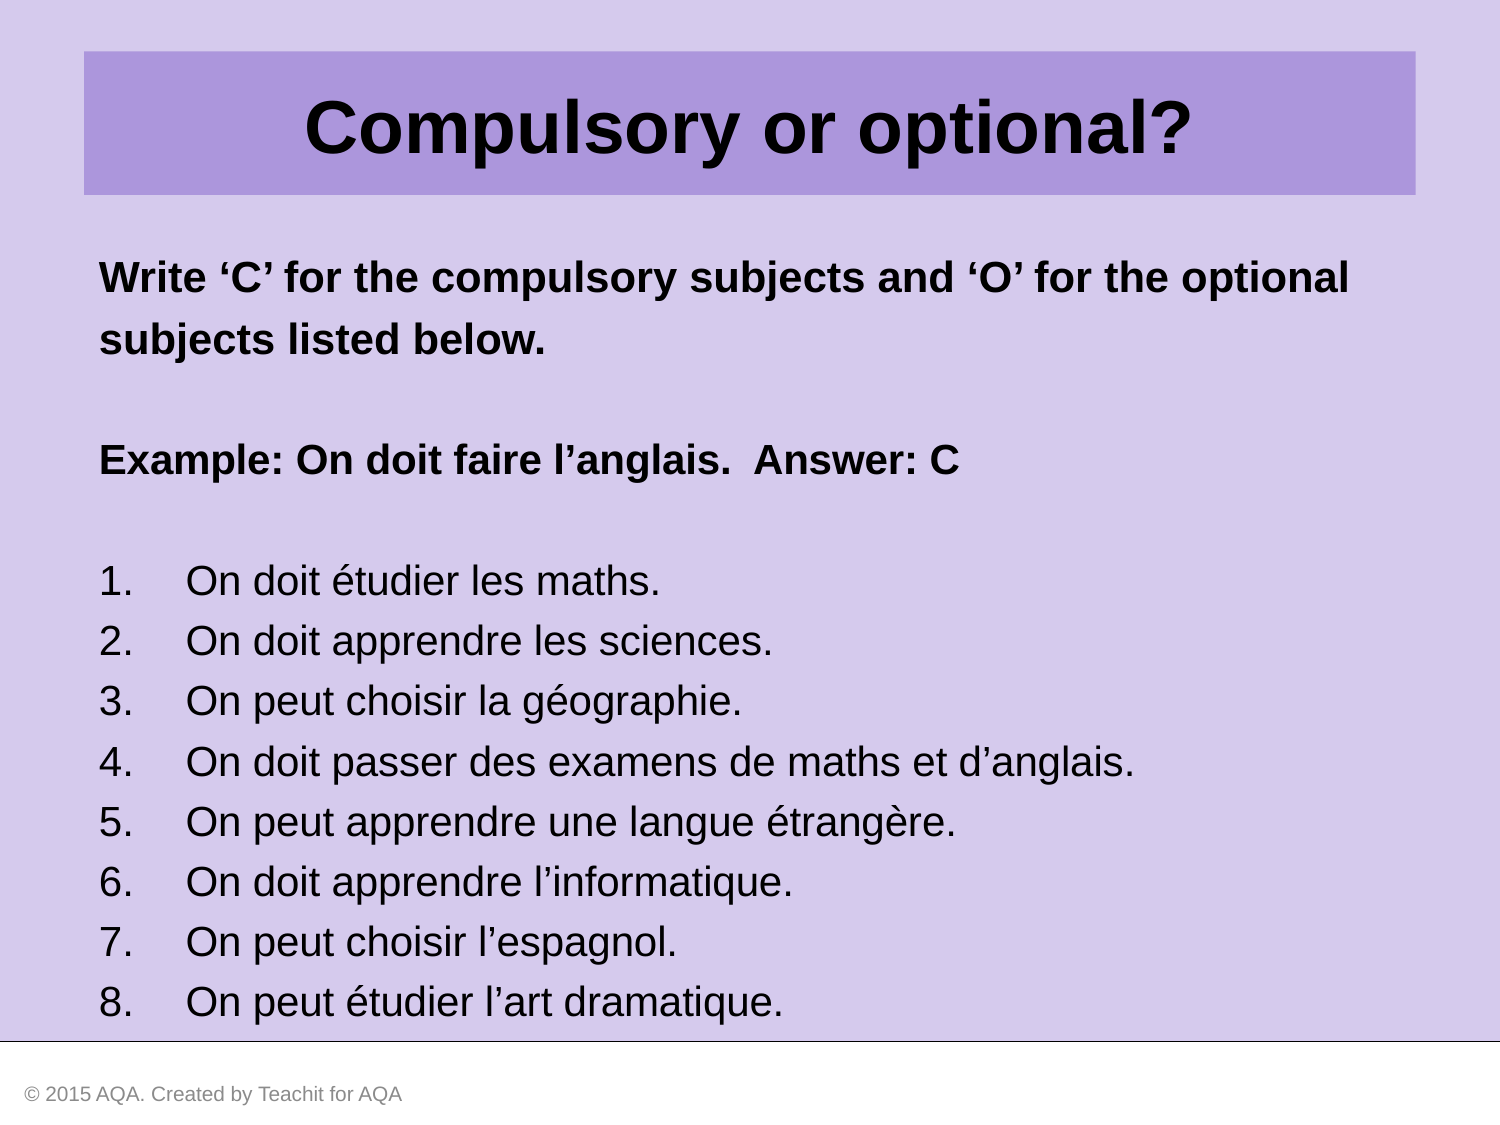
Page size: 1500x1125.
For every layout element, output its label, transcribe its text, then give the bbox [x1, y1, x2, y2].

text_box Write ‘C’ for the compulsory subjects and ‘O’ for the optional subjects listed below. Example: On doit faire l’anglais. Answer: C On doit étudier les maths. On doit apprendre les sciences. On peut choisir la géographie. On doit passer des examens de maths et d’anglais. On peut apprendre une langue étrangère. On doit apprendre l’informatique. On peut choisir l’espagnol. On peut étudier l’art dramatique. [84, 247, 1416, 1035]
text_box Compulsory or optional? [84, 51, 1416, 195]
